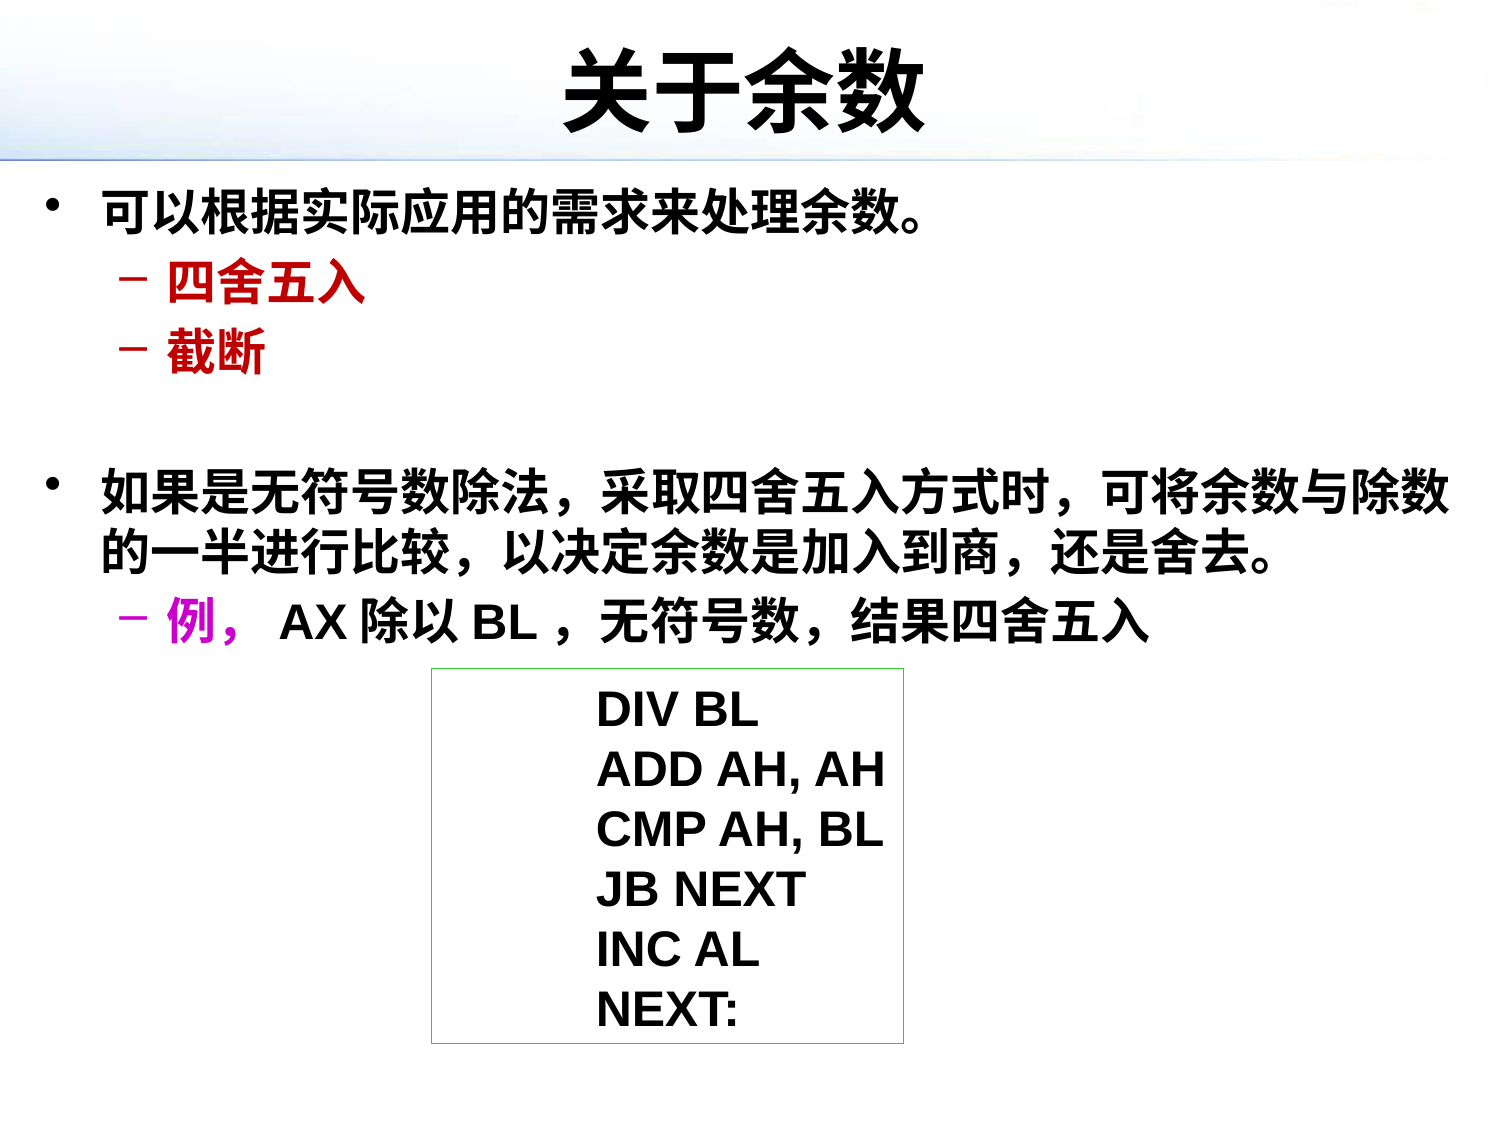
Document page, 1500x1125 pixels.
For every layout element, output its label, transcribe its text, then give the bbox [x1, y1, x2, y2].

title 关于余数 [29, 31, 1459, 147]
picture [0, 0, 1500, 161]
list 可以根据实际应用的需求来处理余数。 四舍五入 截断 如果是无符号数除法，采取四舍五入方式时，可将余数与除数的一半进行比较，以决定余数是加入到商，还是舍去。 例，AX除以BL，无符号数，结果四舍五入 [29, 172, 1483, 657]
text_box DIV BL ADD AH, AH CMP AH, BL JB NEXT INC AL NEXT: [431, 668, 904, 1044]
